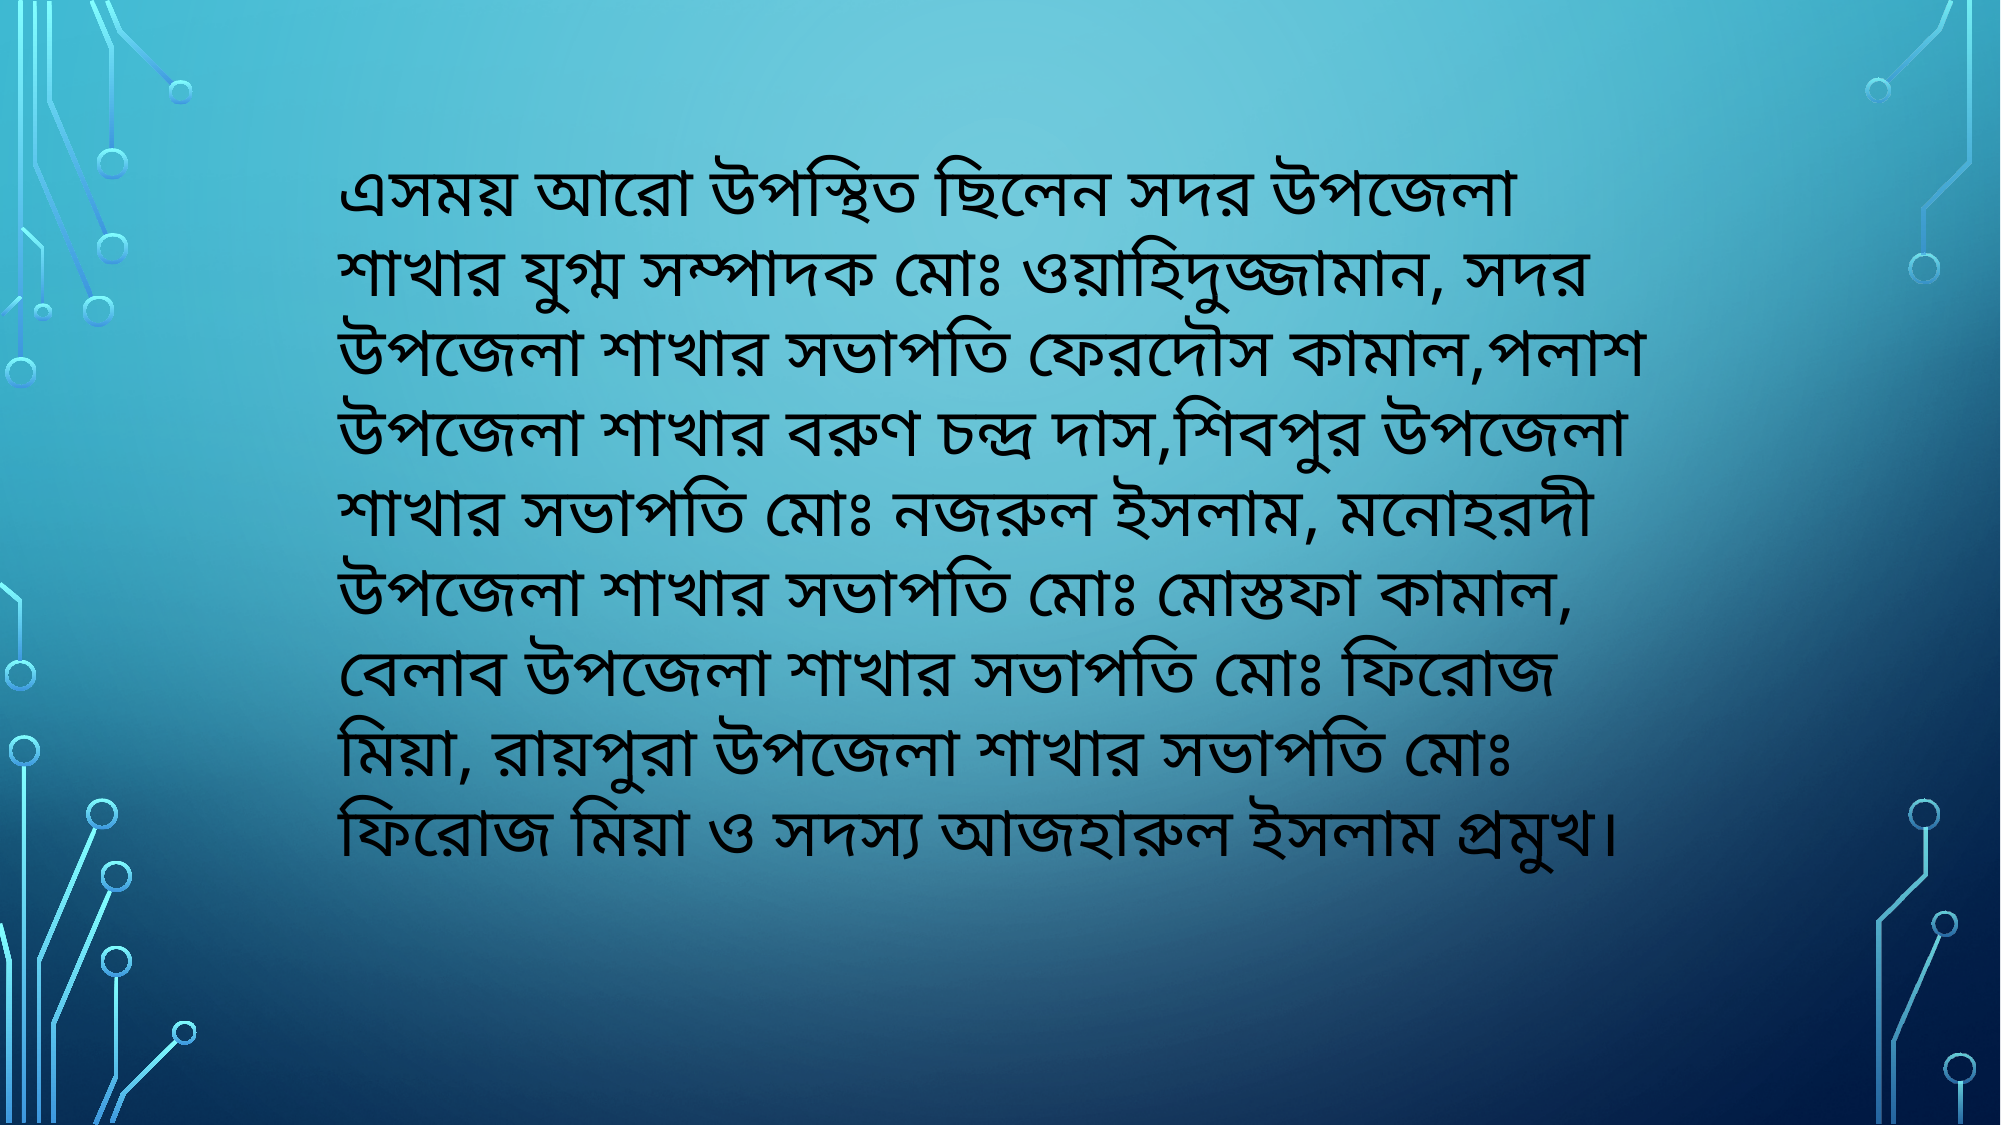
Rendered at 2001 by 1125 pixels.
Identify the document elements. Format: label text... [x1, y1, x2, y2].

text_box এসময় আরো উপস্থিত ছিলেন সদর উপজেলা শাখার যুগ্ম সম্পাদক মোঃ ওয়াহিদুজ্জামান, সদর উপজেলা শাখার সভাপতি ফেরদৌস কামাল,পলাশ উপজেলা শাখার বরুণ চন্দ্র দাস,শিবপুর উপজেলা শাখার সভাপতি মোঃ নজরুল ইসলাম, মনোহরদী উপজেলা শাখার সভাপতি মোঃ মোস্তফা কামাল, বেলাব উপজেলা শাখার সভাপতি মোঃ ফিরোজ মিয়া, রায়পুরা উপজেলা শাখার সভাপতি মোঃ ফিরোজ মিয়া ও সদস্য আজহারুল ইসলাম প্রমুখ। [323, 142, 1676, 877]
